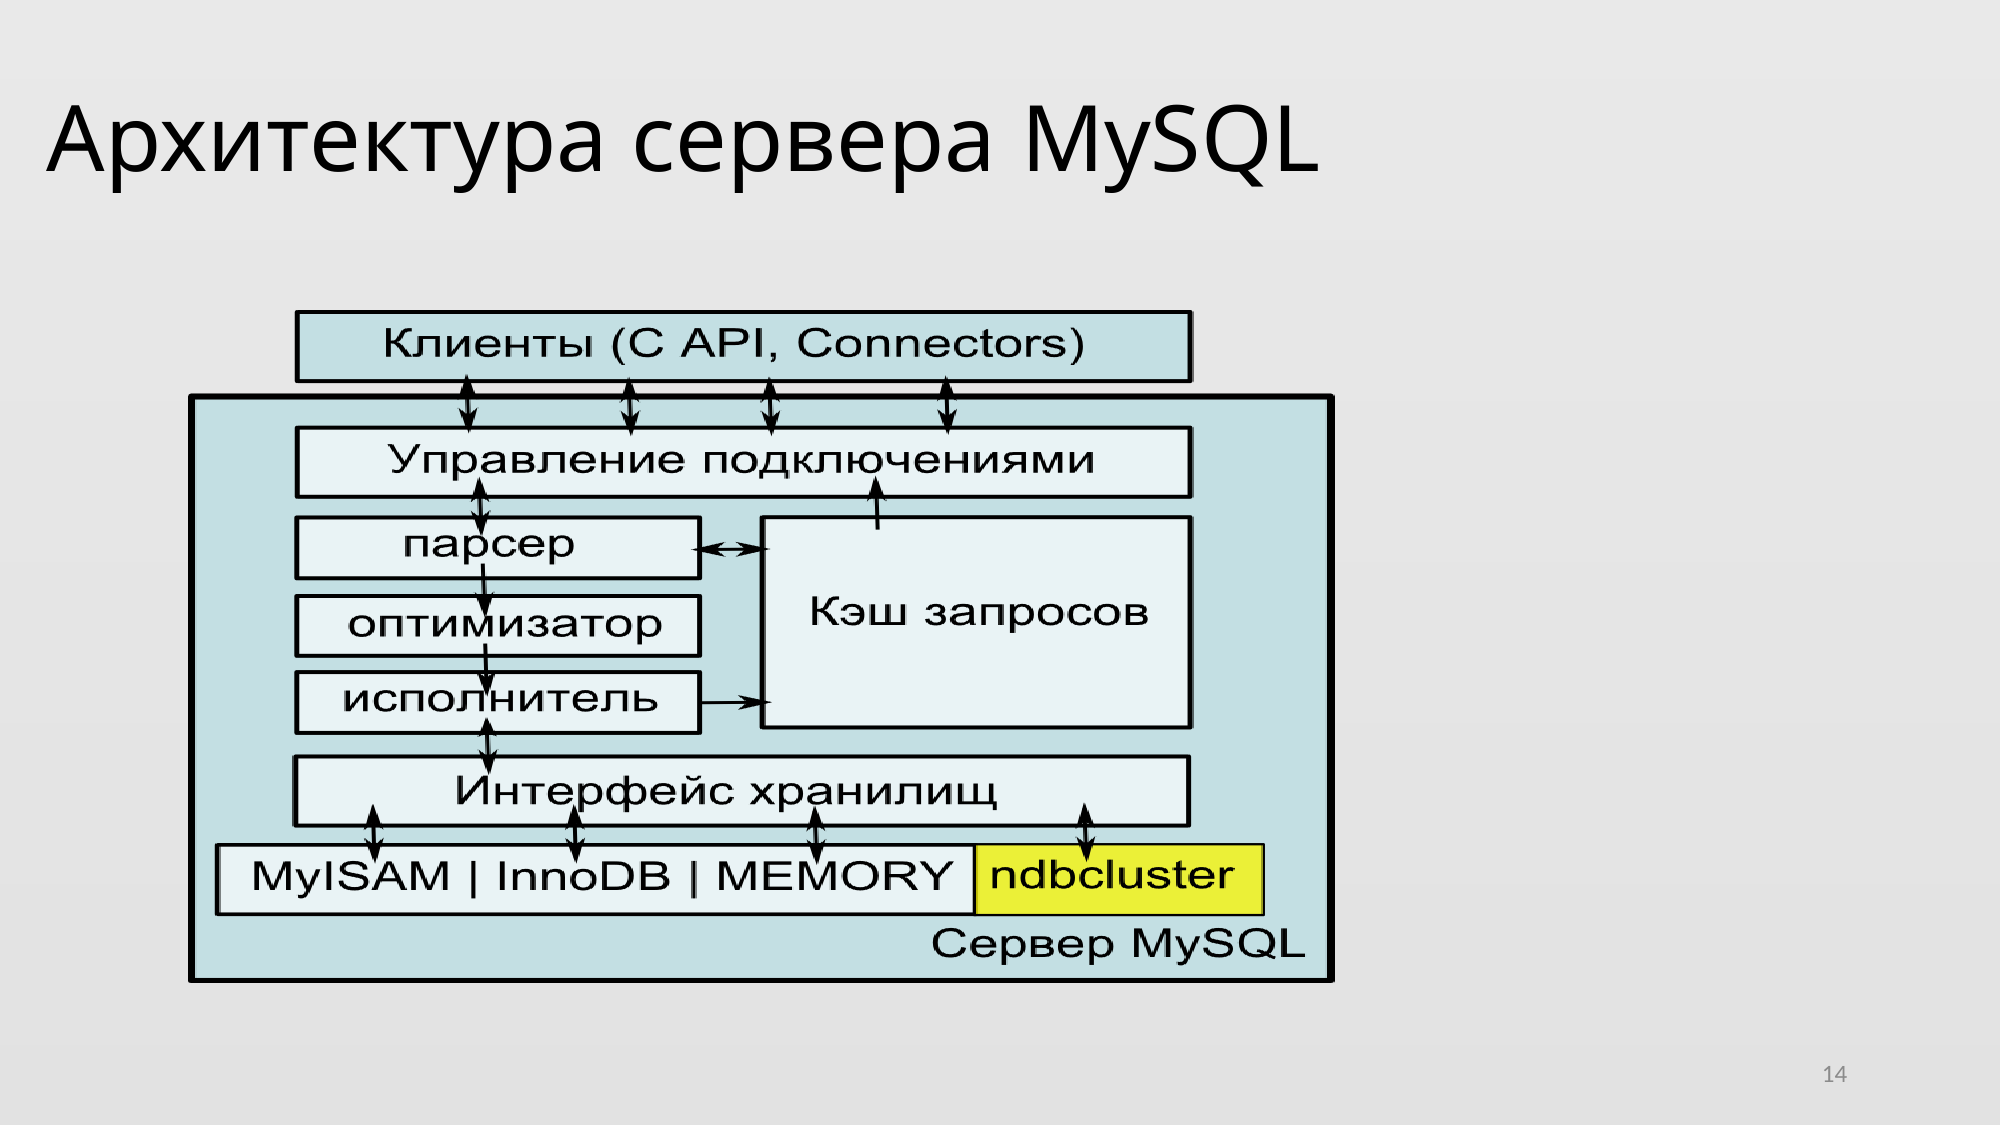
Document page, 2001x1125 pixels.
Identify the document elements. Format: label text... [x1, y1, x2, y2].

title Архитектура сервера MySQL [31, 33, 1757, 251]
slide_number 14 [1412, 1042, 1863, 1103]
picture [188, 310, 1335, 983]
